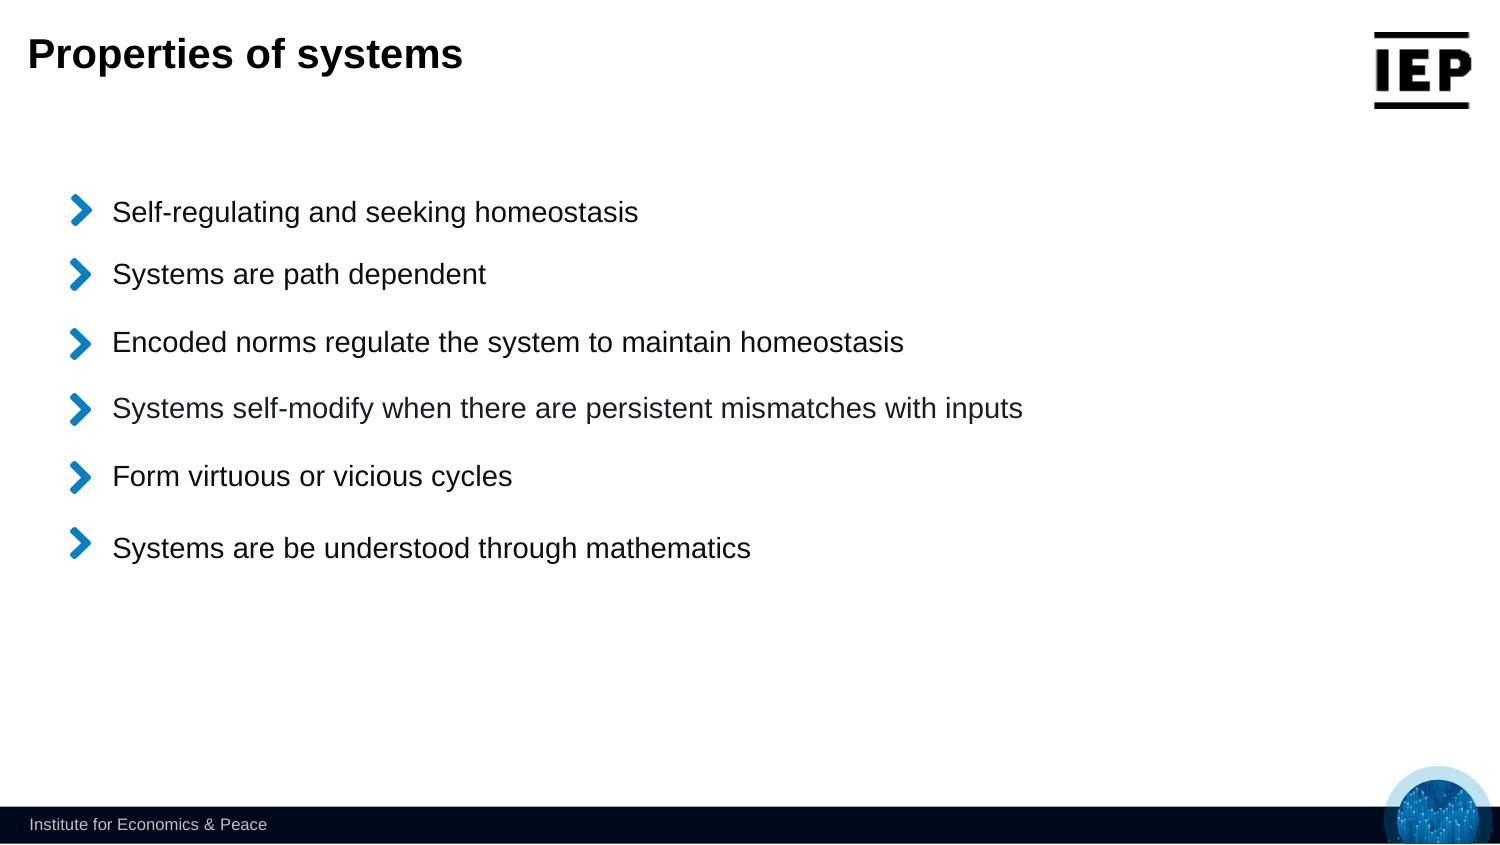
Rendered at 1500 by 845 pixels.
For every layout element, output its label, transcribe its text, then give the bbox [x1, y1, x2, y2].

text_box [71, 187, 1112, 235]
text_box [70, 247, 1130, 299]
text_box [70, 381, 1056, 433]
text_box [70, 317, 1098, 365]
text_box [70, 524, 1087, 571]
text_box Properties of systems [27, 32, 753, 78]
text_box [70, 449, 529, 501]
picture [1373, 32, 1473, 109]
picture [1377, 760, 1500, 844]
